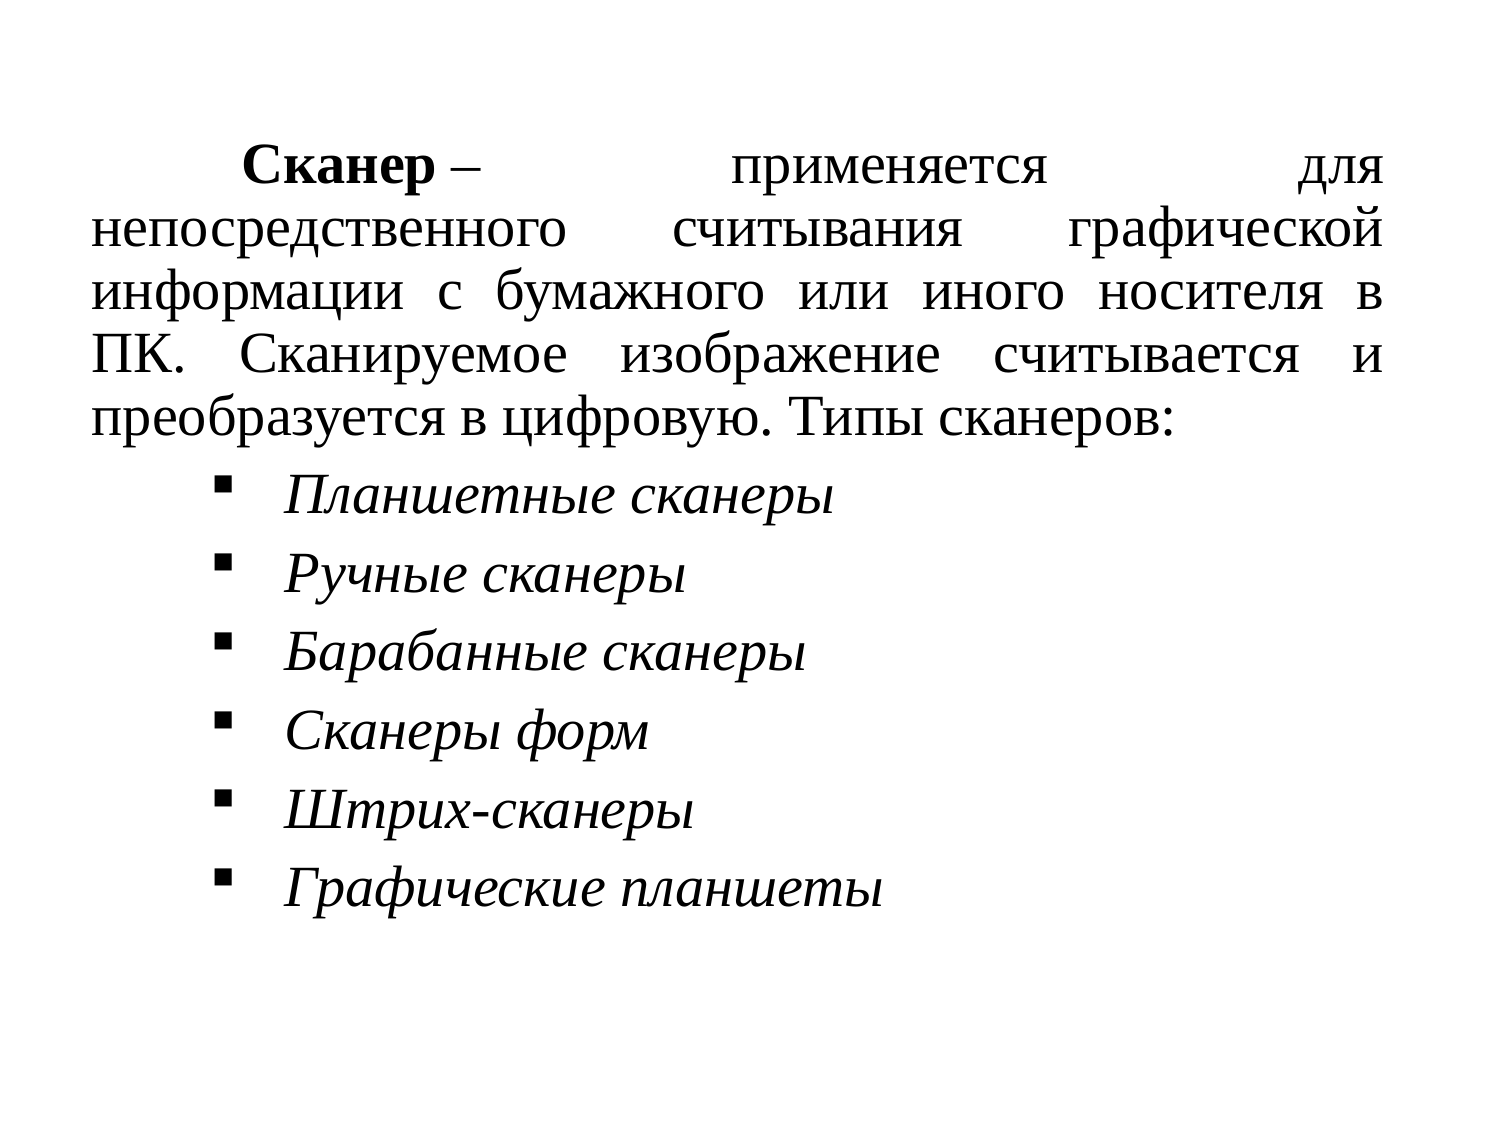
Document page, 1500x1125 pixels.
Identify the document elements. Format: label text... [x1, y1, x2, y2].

list Сканер – применяется для непосредственного считывания графической информации с бумажного или иного носителя в ПК. Сканируемое изображение считывается и преобразуется в цифровую. Типы сканеров: Планшетные сканеры Ручные сканеры Барабанные сканеры Сканеры форм Штрих-сканеры Графические планшеты [76, 125, 1400, 895]
